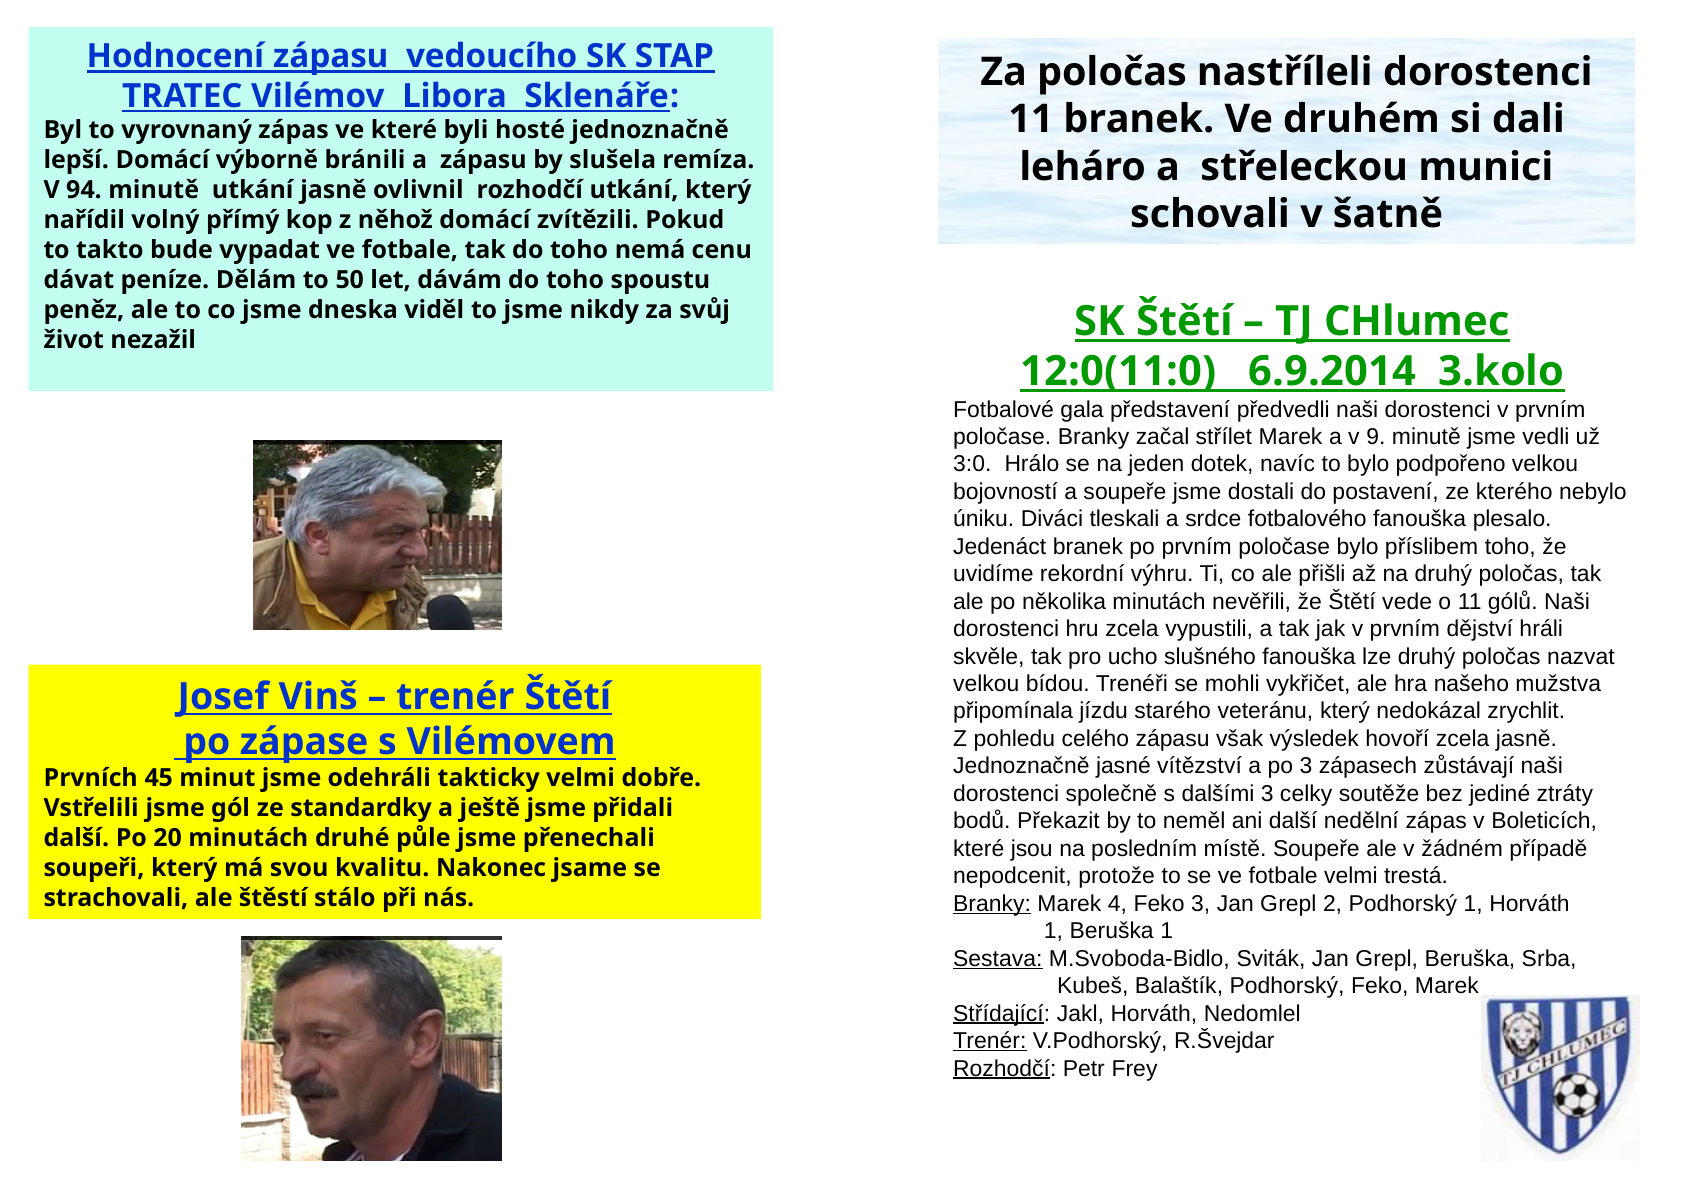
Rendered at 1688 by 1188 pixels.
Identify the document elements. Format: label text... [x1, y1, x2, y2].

picture [252, 439, 502, 630]
text_box Josef Vinš – trenér Štětí po zápase s Vilémovem Prvních 45 minut jsme odehráli takticky velmi dobře. Vstřelili jsme gól ze standardky a ještě jsme přidali další. Po 20 minutách druhé půle jsme přenechali soupeři, který má svou kvalitu. Nakonec jsame se strachovali, ale štěstí stálo při nás. [28, 664, 761, 920]
picture [140, 109, 291, 148]
text_box SK Štětí – TJ CHlumec 12:0(11:0) 6.9.2014 3.kolo Fotbalové gala představení předvedli naši dorostenci v prvním poločase. Branky začal střílet Marek a v 9. minutě jsme vedli už 3:0. Hrálo se na jeden dotek, navíc to bylo podpořeno velkou bojovností a soupeře jsme dostali do postavení, ze kterého nebylo úniku. Diváci tleskali a srdce fotbalového fanouška plesalo. Jedenáct branek po prvním poločase bylo příslibem toho, že uvidíme rekordní výhru. Ti, co ale přišli až na druhý poločas, tak ale po několika minutách nevěřili, že Štětí vede o 11 gólů. Naši dorostenci hru zcela vypustili, a tak jak v prvním dějství hráli skvěle, tak pro ucho slušného fanouška lze druhý poločas nazvat velkou bídou. Trenéři se mohli vykřičet, ale hra našeho mužstva připomínala jízdu starého veteránu, který nedokázal zrychlit. Z pohledu celého zápasu však výsledek hovoří zcela jasně. Jednoznačně jasné vítězství a po 3 zápasech zůstávají naši dorostenci společně s dalšími 3 celky soutěže bez jediné ztráty bodů. Překazit by to neměl ani další nedělní zápas v Boleticích, které jsou na posledním místě. Soupeře ale v žádném případě nepodcenit, protože to se ve fotbale velmi trestá. Branky: Marek 4, Feko 3, Jan Grepl 2, Podhorský 1, Horváth 1, Beruška 1 Sestava: M.Svoboda-Bidlo, Sviták, Jan Grepl, Beruška, Srba, Kubeš, Balaštík, Podhorský, Feko, Marek Střídající: Jakl, Horváth, Nedomlel Trenér: V.Podhorský, R.Švejdar Rozhodčí: Petr Frey [938, 286, 1647, 1088]
picture [240, 935, 502, 1161]
text_box Hodnocení zápasu vedoucího SK STAP TRATEC Vilémov Libora Sklenáře: Byl to vyrovnaný zápas ve které byli hosté jednoznačně lepší. Domácí výborně bránili a zápasu by slušela remíza. V 94. minutě utkání jasně ovlivnil rozhodčí utkání, který nařídil volný přímý kop z něhož domácí zvítězili. Pokud to takto bude vypadat ve fotbale, tak do toho nemá cenu dávat peníze. Dělám to 50 let, dávám do toho spoustu peněz, ale to co jsme dneska viděl to jsme nikdy za svůj život nezažil [28, 26, 773, 391]
text_box Za poločas nastříleli dorostenci 11 branek. Ve druhém si dali leháro a střeleckou munici schovali v šatně [938, 38, 1636, 244]
picture [1481, 995, 1640, 1161]
